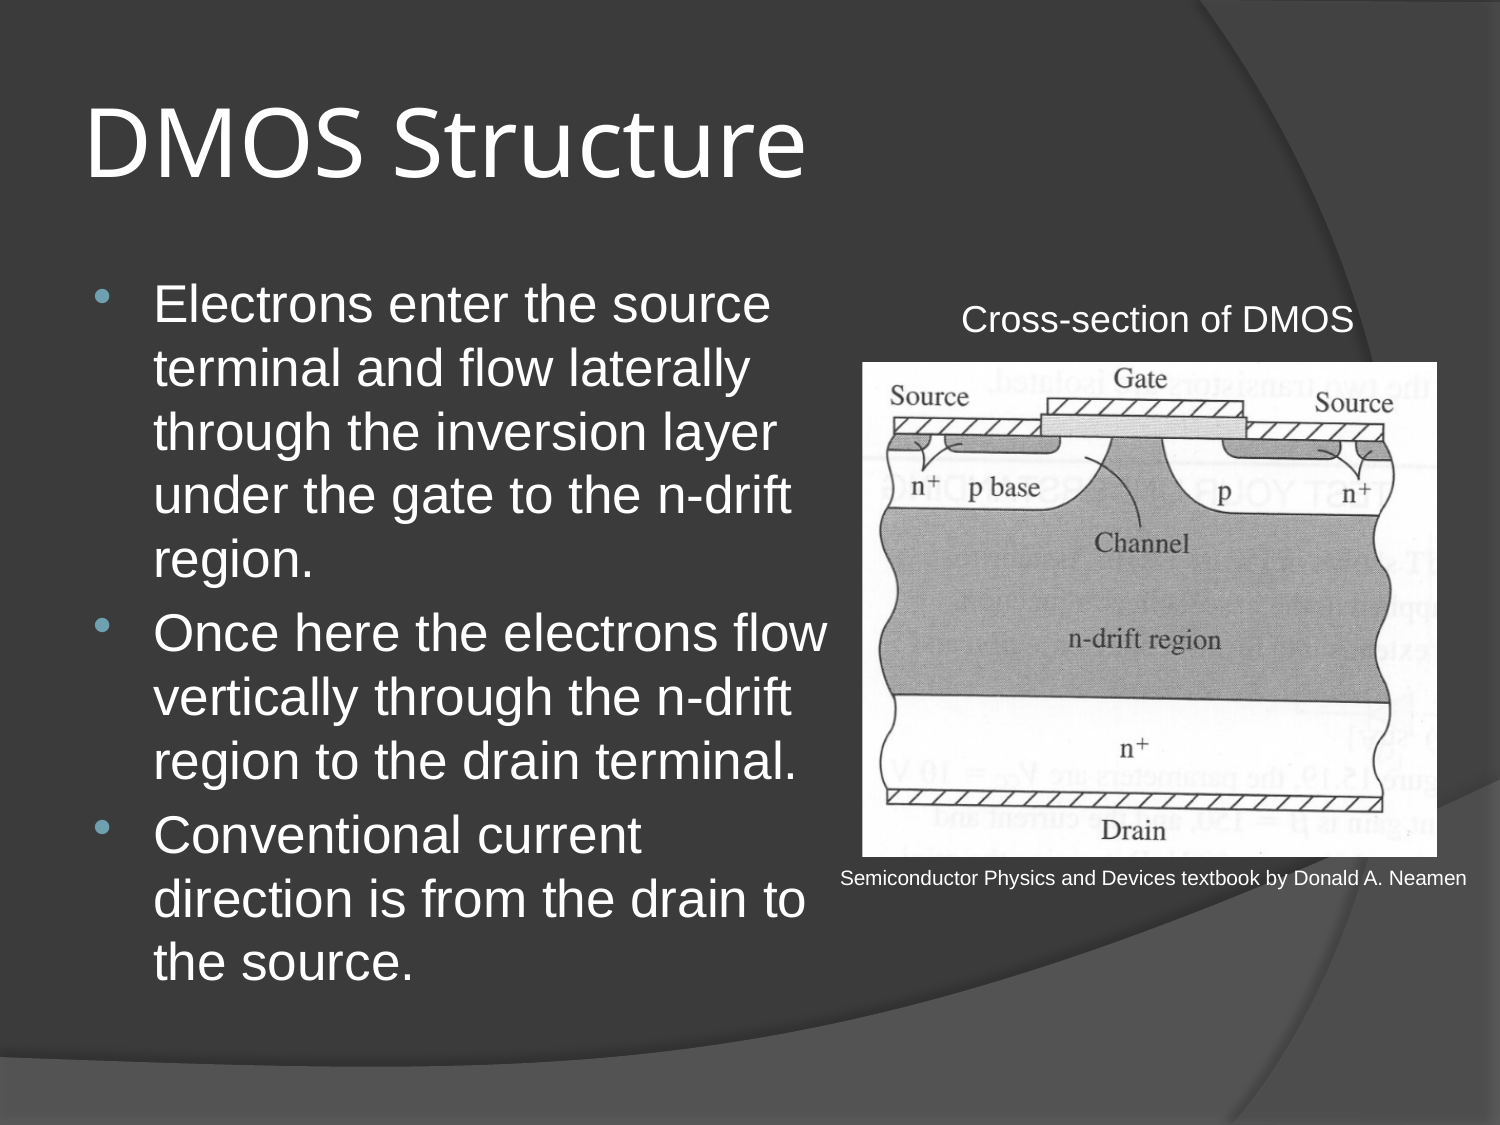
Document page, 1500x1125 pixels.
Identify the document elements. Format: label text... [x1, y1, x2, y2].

text_box Semiconductor Physics and Devices textbook by Donald A. Neamen [824, 849, 1500, 910]
list Electrons enter the source terminal and flow laterally through the inversion layer under the gate to the n-drift region. Once here the electrons flow vertically through the n-drift region to the drain terminal. Conventional current direction is from the drain to the source. [75, 262, 850, 1005]
title DMOS Structure [75, 45, 1300, 233]
text_box Cross-section of DMOS [862, 287, 1438, 348]
text_box [862, 362, 1437, 849]
